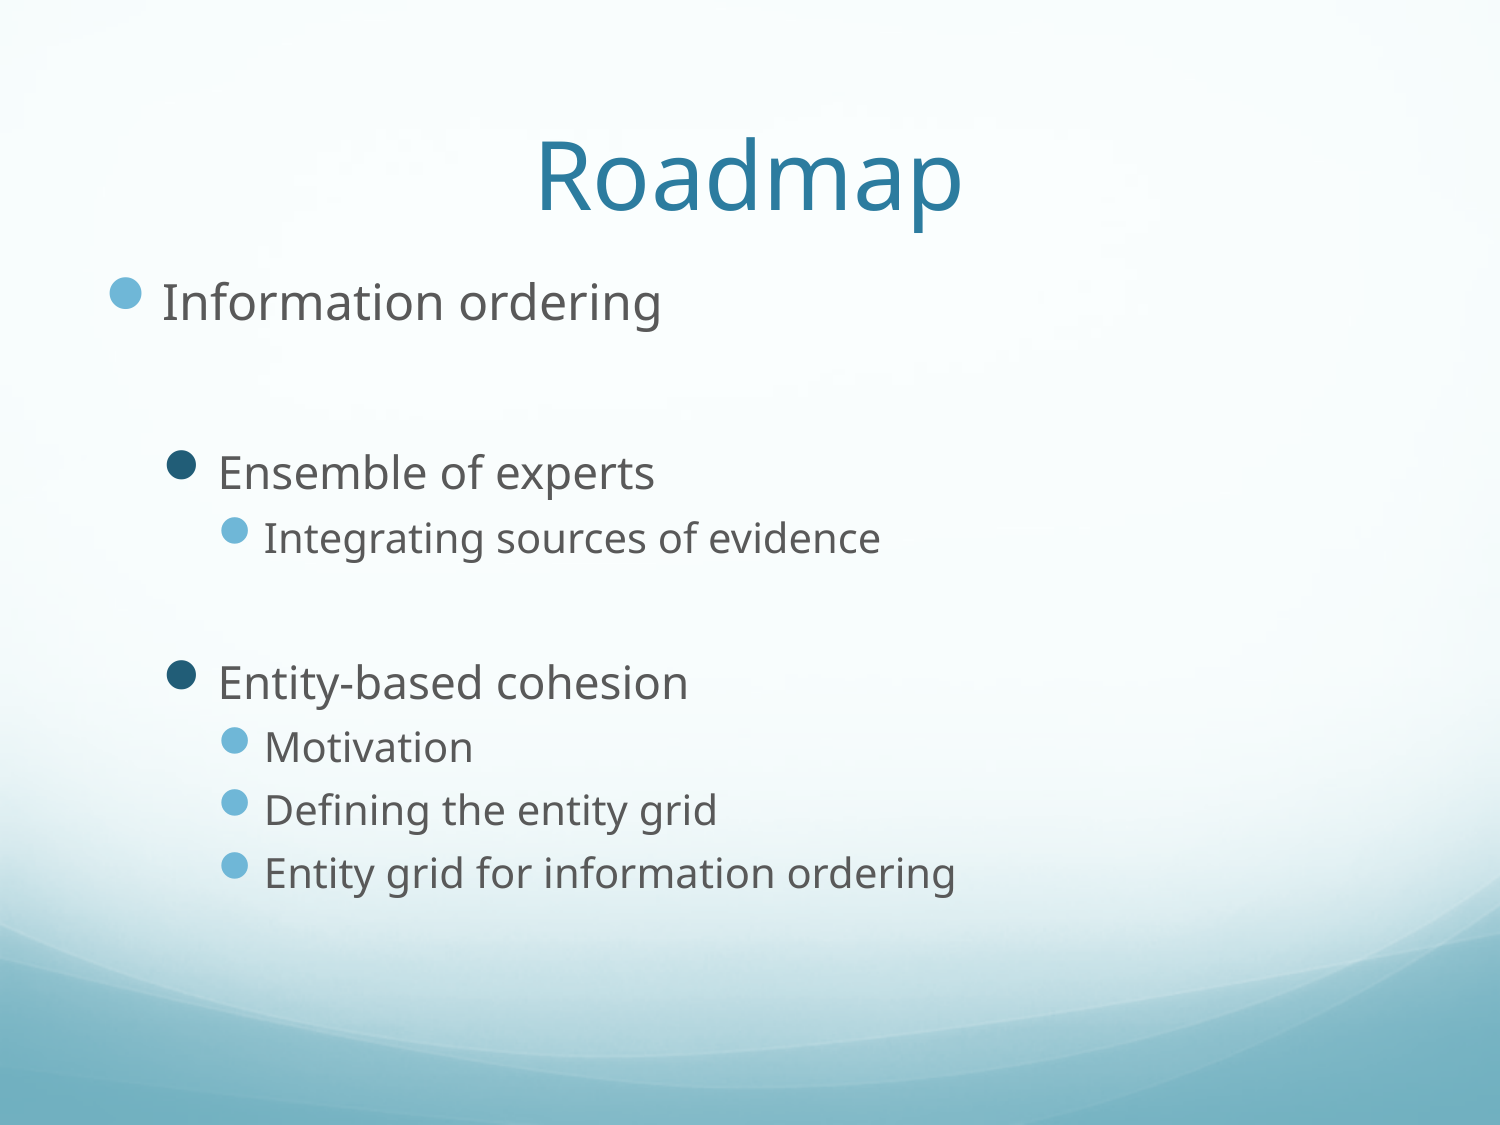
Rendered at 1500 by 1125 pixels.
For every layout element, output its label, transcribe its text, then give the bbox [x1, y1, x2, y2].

list Information ordering Ensemble of experts Integrating sources of evidence Entity-based cohesion Motivation Defining the entity grid Entity grid for information ordering [90, 262, 1410, 975]
title Roadmap [90, 17, 1410, 237]
